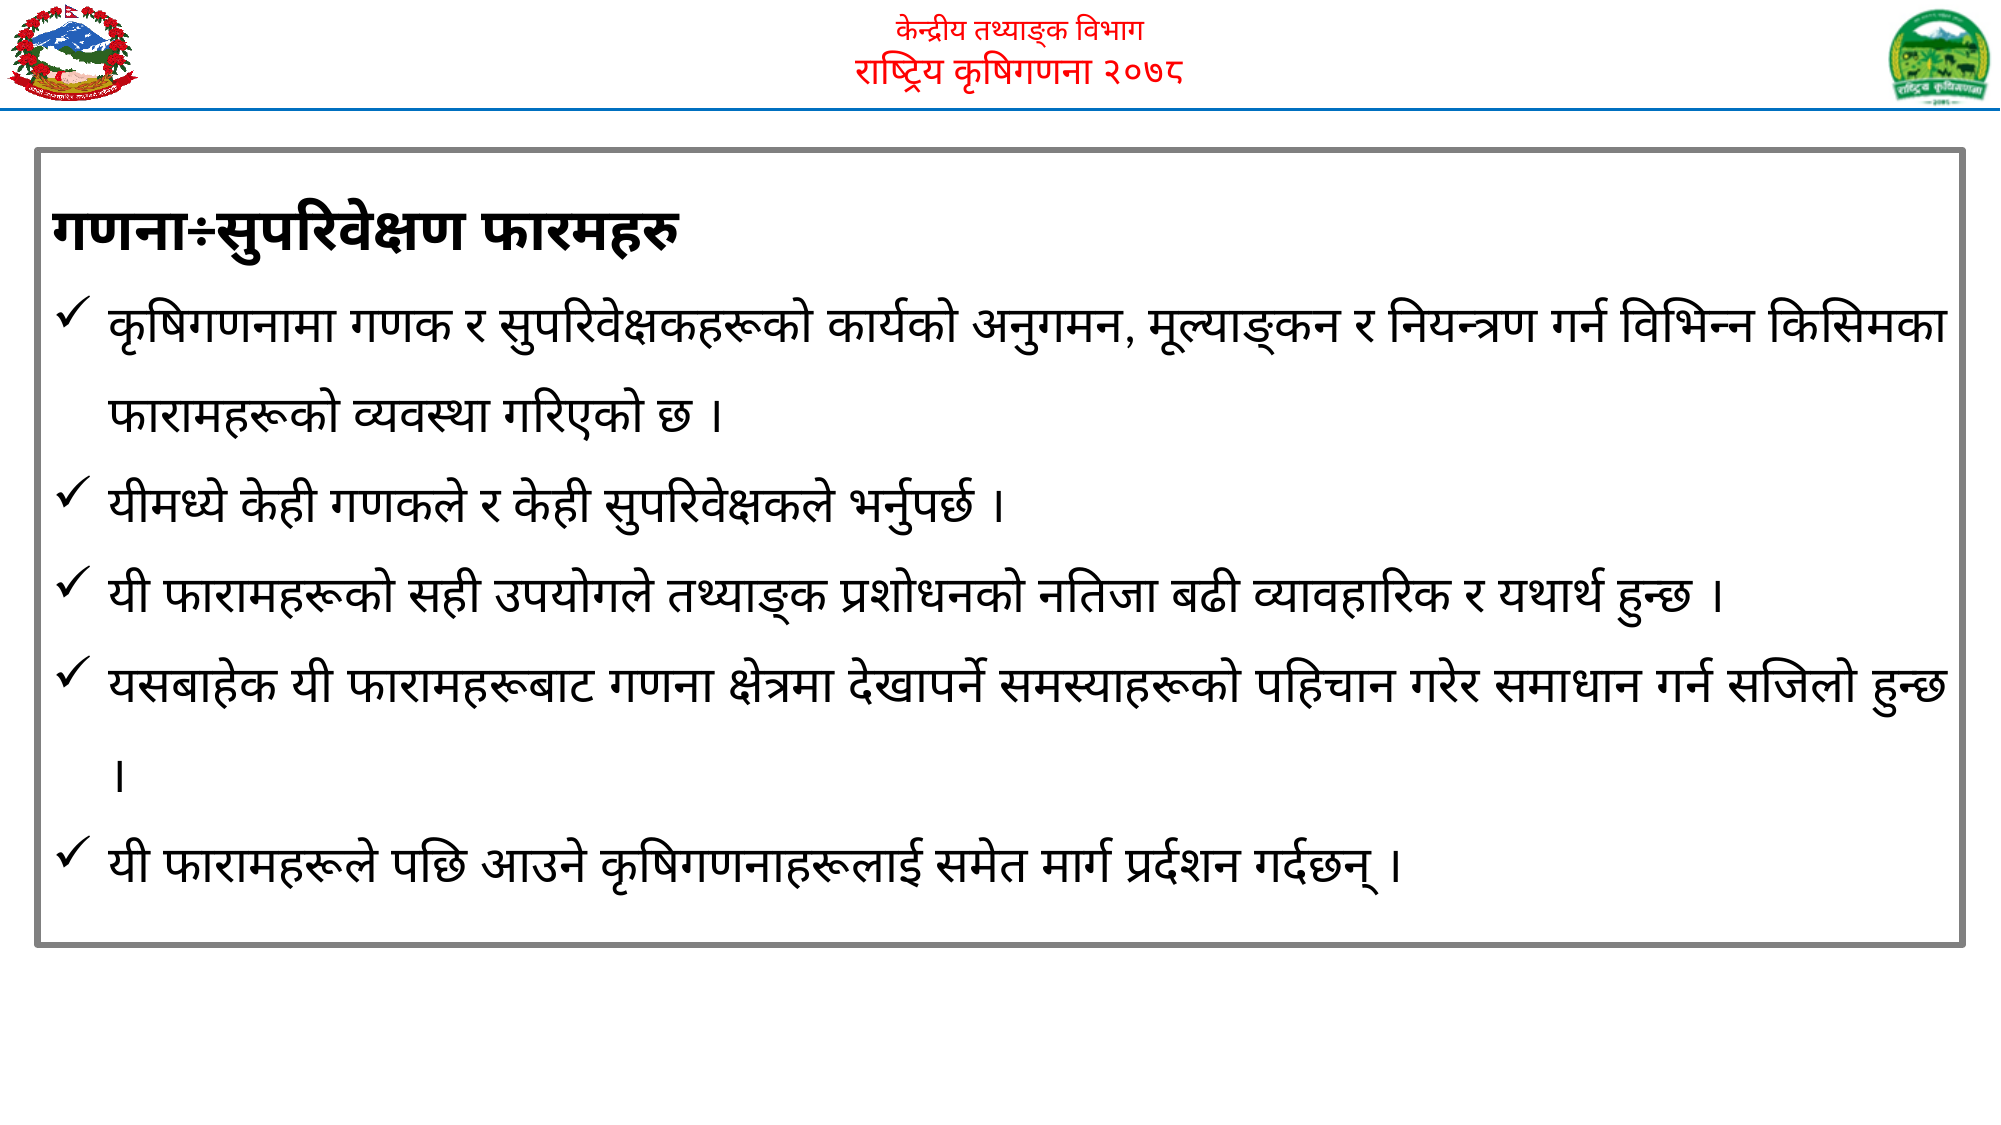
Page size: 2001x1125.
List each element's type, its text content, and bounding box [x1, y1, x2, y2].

picture [7, 4, 138, 101]
text_box गणना÷सुपरिवेक्षण फारमहरु कृषिगणनामा गणक र सुपरिवेक्षकहरूको कार्यको अनुगमन, मूल्याङ्कन र नियन्त्रण गर्न विभिन्न किसिमका फारामहरूको व्यवस्था गरिएको छ । यीमध्ये केही गणकले र केही सुपरिवेक्षकले भर्नुपर्छ । यी फारामहरूको सही उपयोगले तथ्याङ्क प्रशोधनको नतिजा बढी व्यावहारिक र यथार्थ हुन्छ । यसबाहेक यी फारामहरूबाट गणना क्षेत्रमा देखापर्ने समस्याहरूको पहिचान गरेर समाधान गर्न सजिलो हुन्छ । यी फारामहरूले पछि आउने कृषिगणनाहरूलाई समेत मार्ग प्रर्दशन गर्दछन् । [37, 149, 1963, 945]
picture [1887, 4, 1993, 108]
